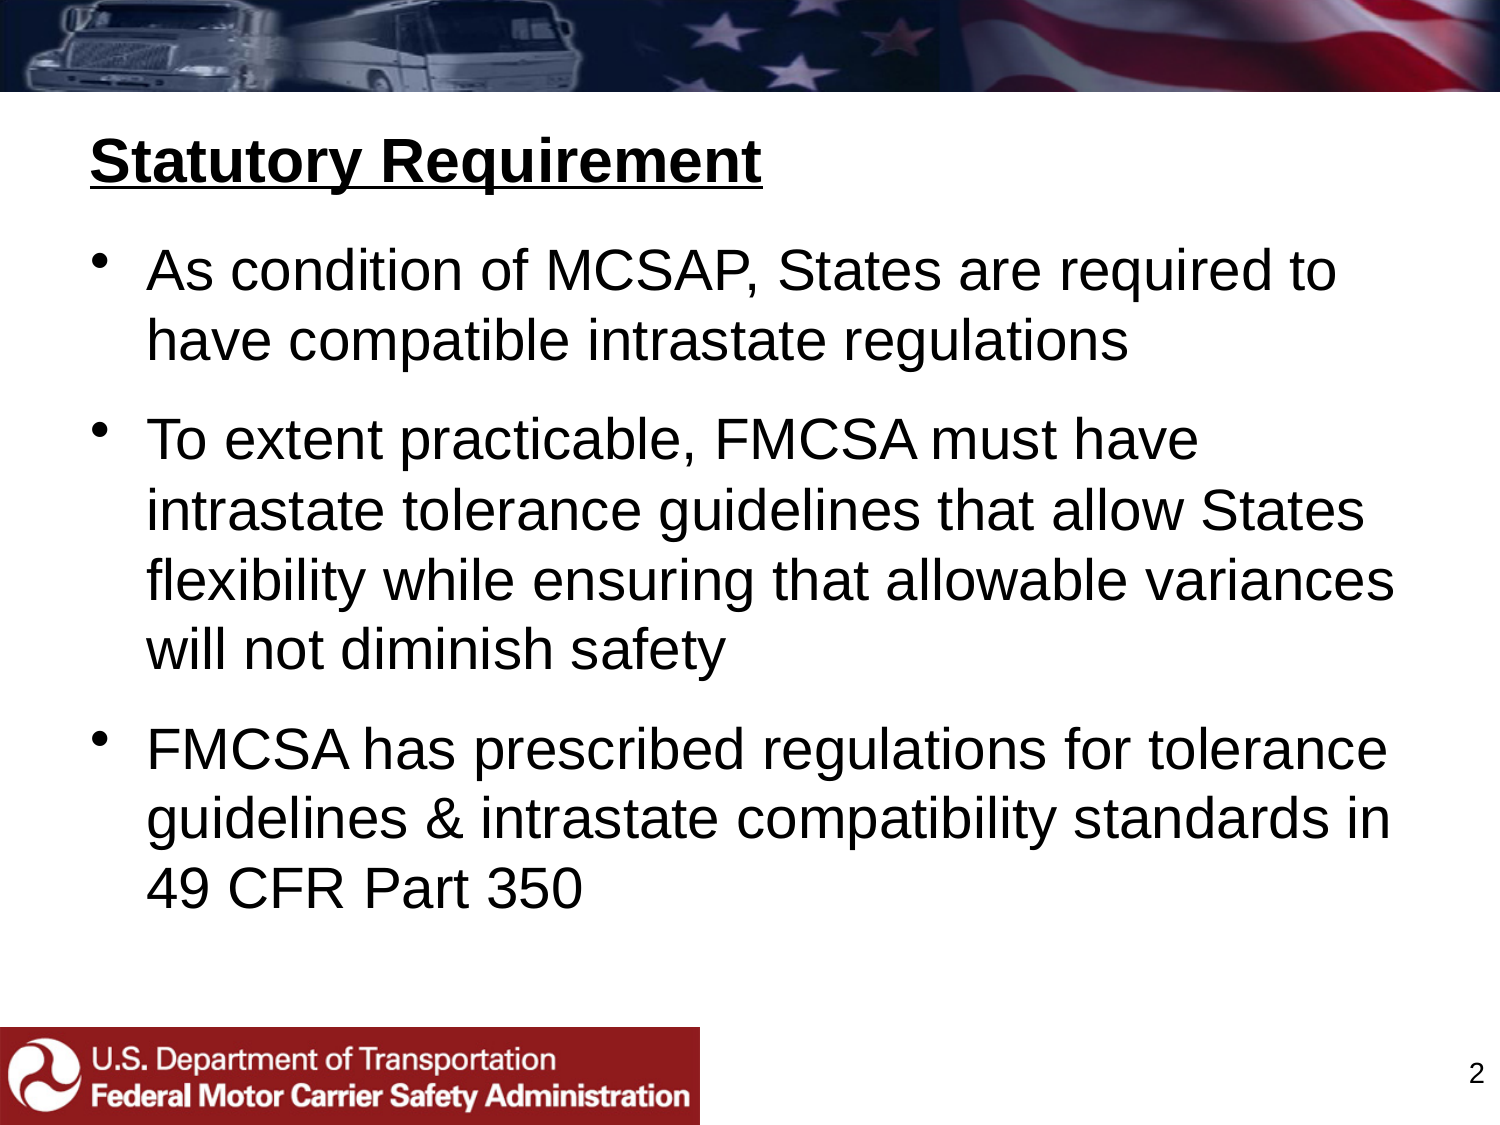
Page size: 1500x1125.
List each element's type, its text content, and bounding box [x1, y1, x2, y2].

list As condition of MCSAP, States are required to have compatible intrastate regulations To extent practicable, FMCSA must have intrastate tolerance guidelines that allow States flexibility while ensuring that allowable variances will not diminish safety FMCSA has prescribed regulations for tolerance guidelines & intrastate compatibility standards in 49 CFR Part 350 [74, 224, 1426, 1013]
picture [0, 0, 1500, 92]
picture [0, 1027, 700, 1125]
title Statutory Requirement [75, 112, 1425, 200]
slide_number 2 [1362, 1046, 1500, 1125]
